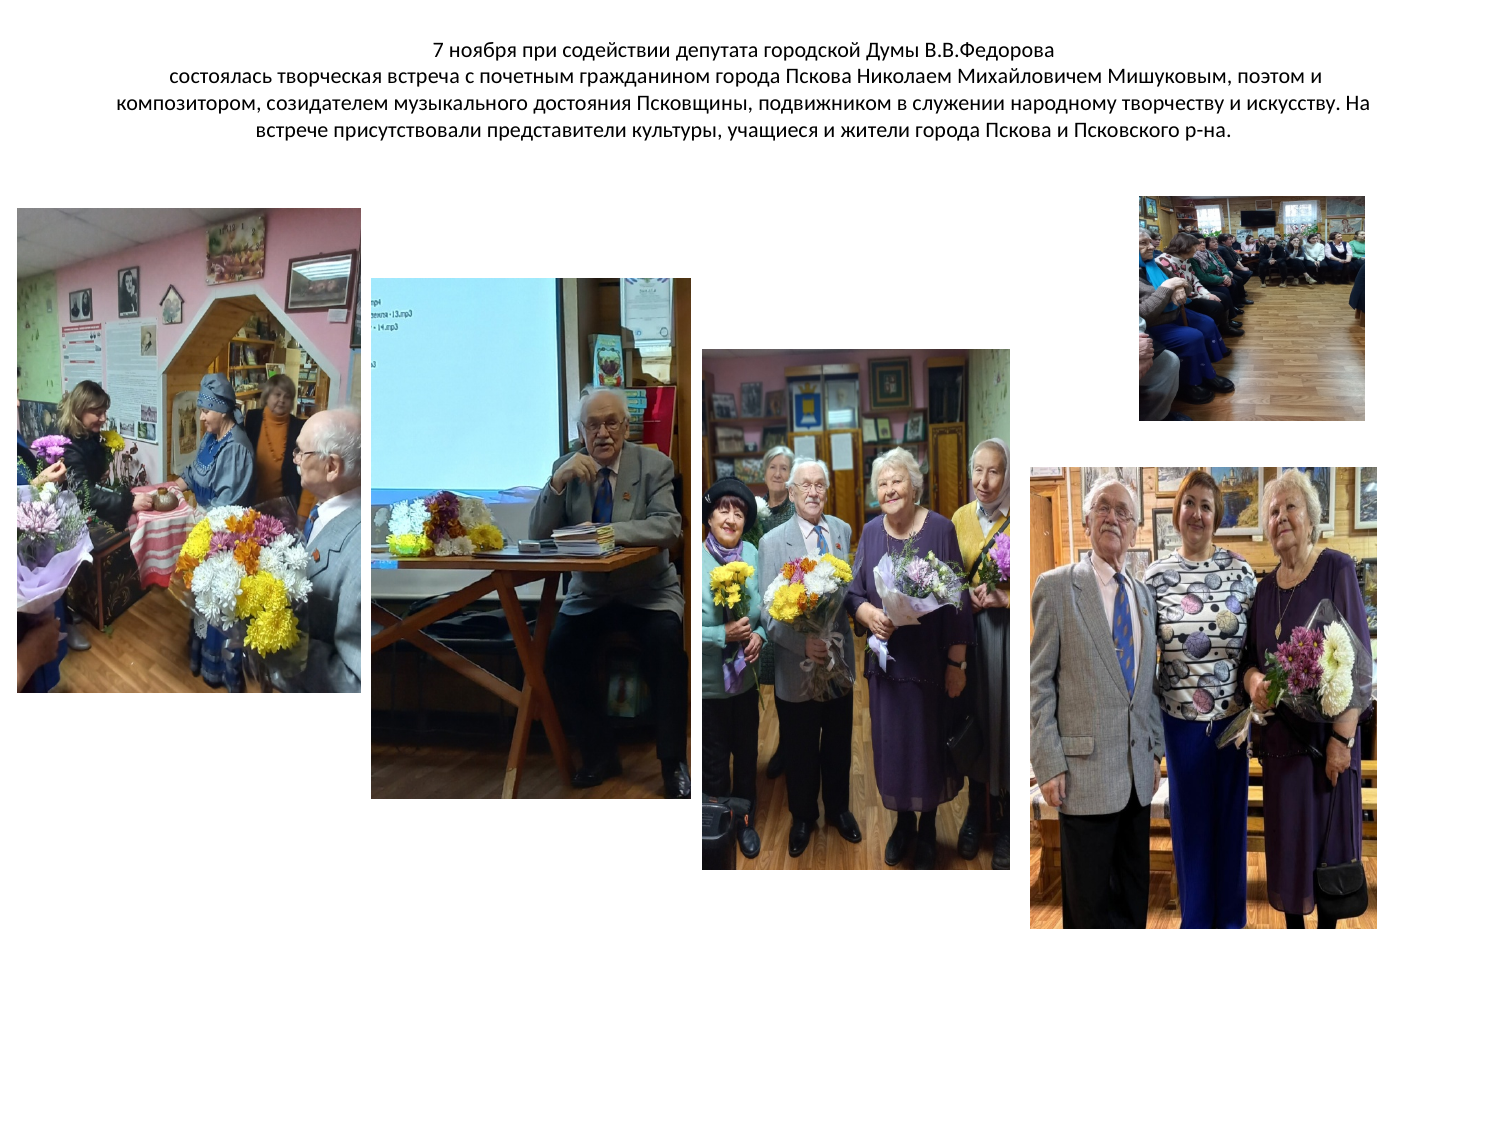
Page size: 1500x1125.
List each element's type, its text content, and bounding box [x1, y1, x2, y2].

picture [17, 207, 361, 693]
picture [702, 349, 1011, 870]
picture [1029, 467, 1377, 929]
title 7 ноября при содействии депутата городской Думы В.В.Федорова состоялась творческая встреча с почетным гражданином города Пскова Николаем Михайловичем Мишуковым, поэтом и композитором, созидателем музыкального достояния Псковщины, подвижником в служении народному творчеству и искусству. На встрече присутствовали представители культуры, учащиеся и жители города Пскова и Псковского р-на. [76, 0, 1412, 173]
picture [371, 278, 692, 799]
picture [1139, 195, 1365, 421]
